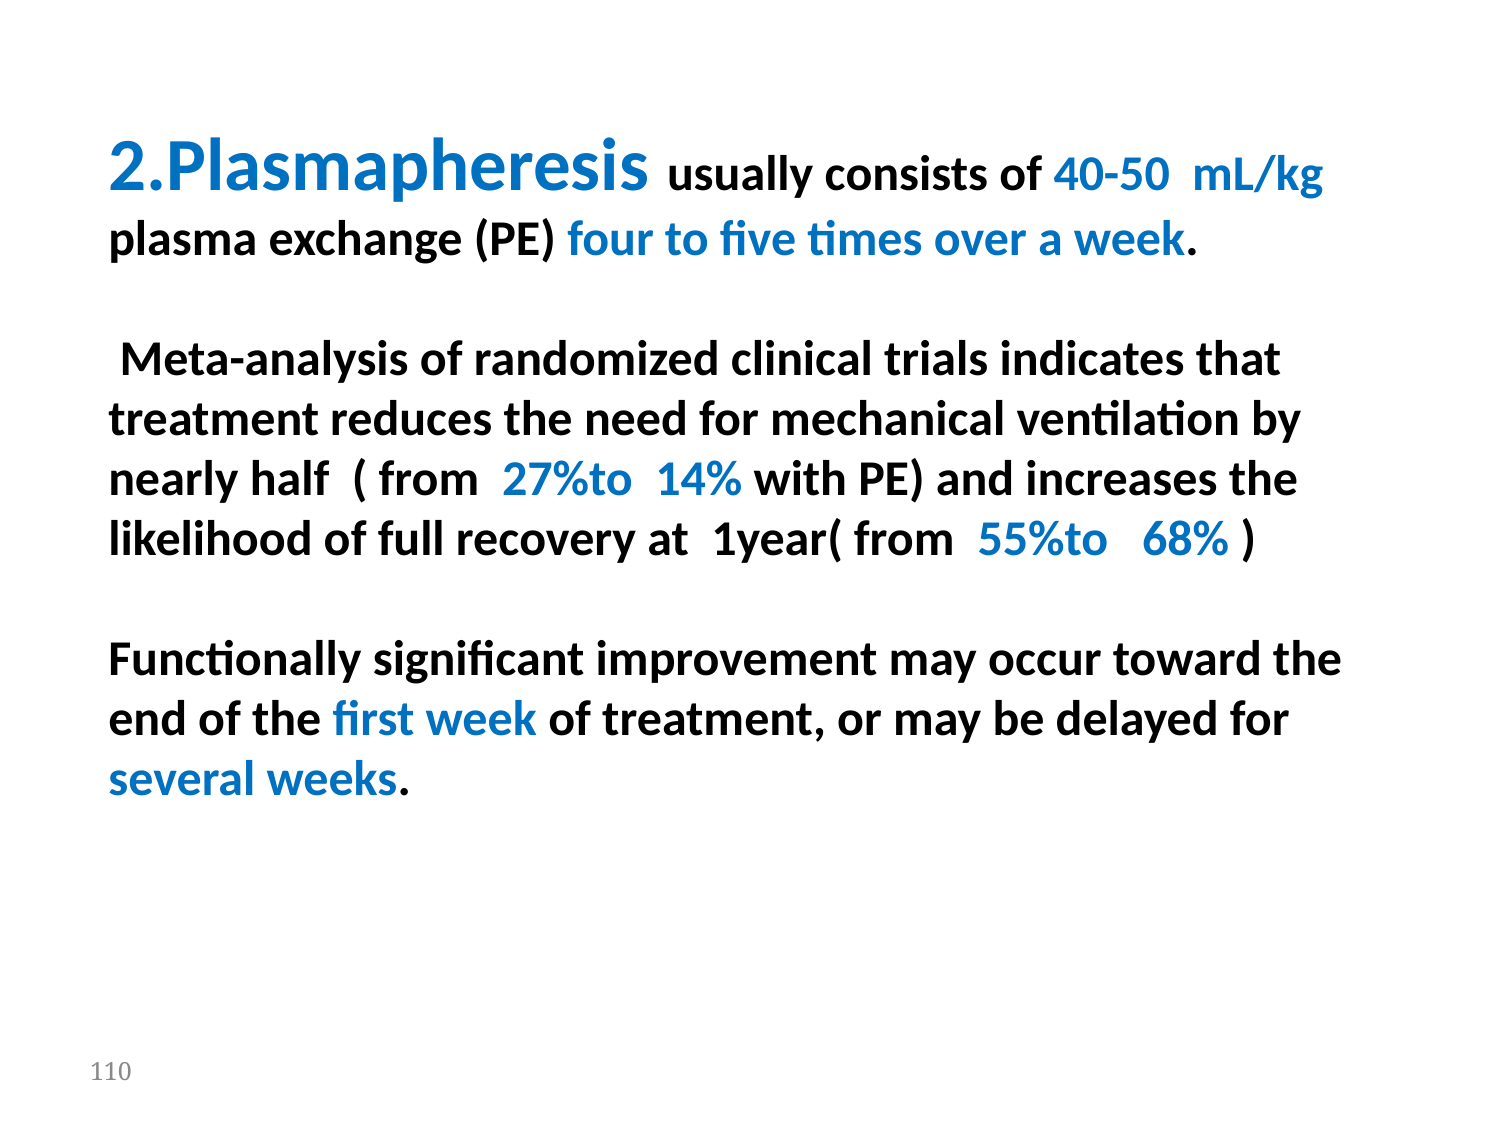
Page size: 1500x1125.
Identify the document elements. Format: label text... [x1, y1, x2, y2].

slide_number 110 [75, 1042, 425, 1103]
text_box 2.Plasmapheresis usually consists of 40-50 mL/kg plasma exchange (PE) four to five times over a week. Meta-analysis of randomized clinical trials indicates that treatment reduces the need for mechanical ventilation by nearly half ( from 27%to 14% with PE) and increases the likelihood of full recovery at 1year( from 55%to 68% ) Functionally significant improvement may occur toward the end of the first week of treatment, or may be delayed for several weeks. [108, 55, 1431, 866]
